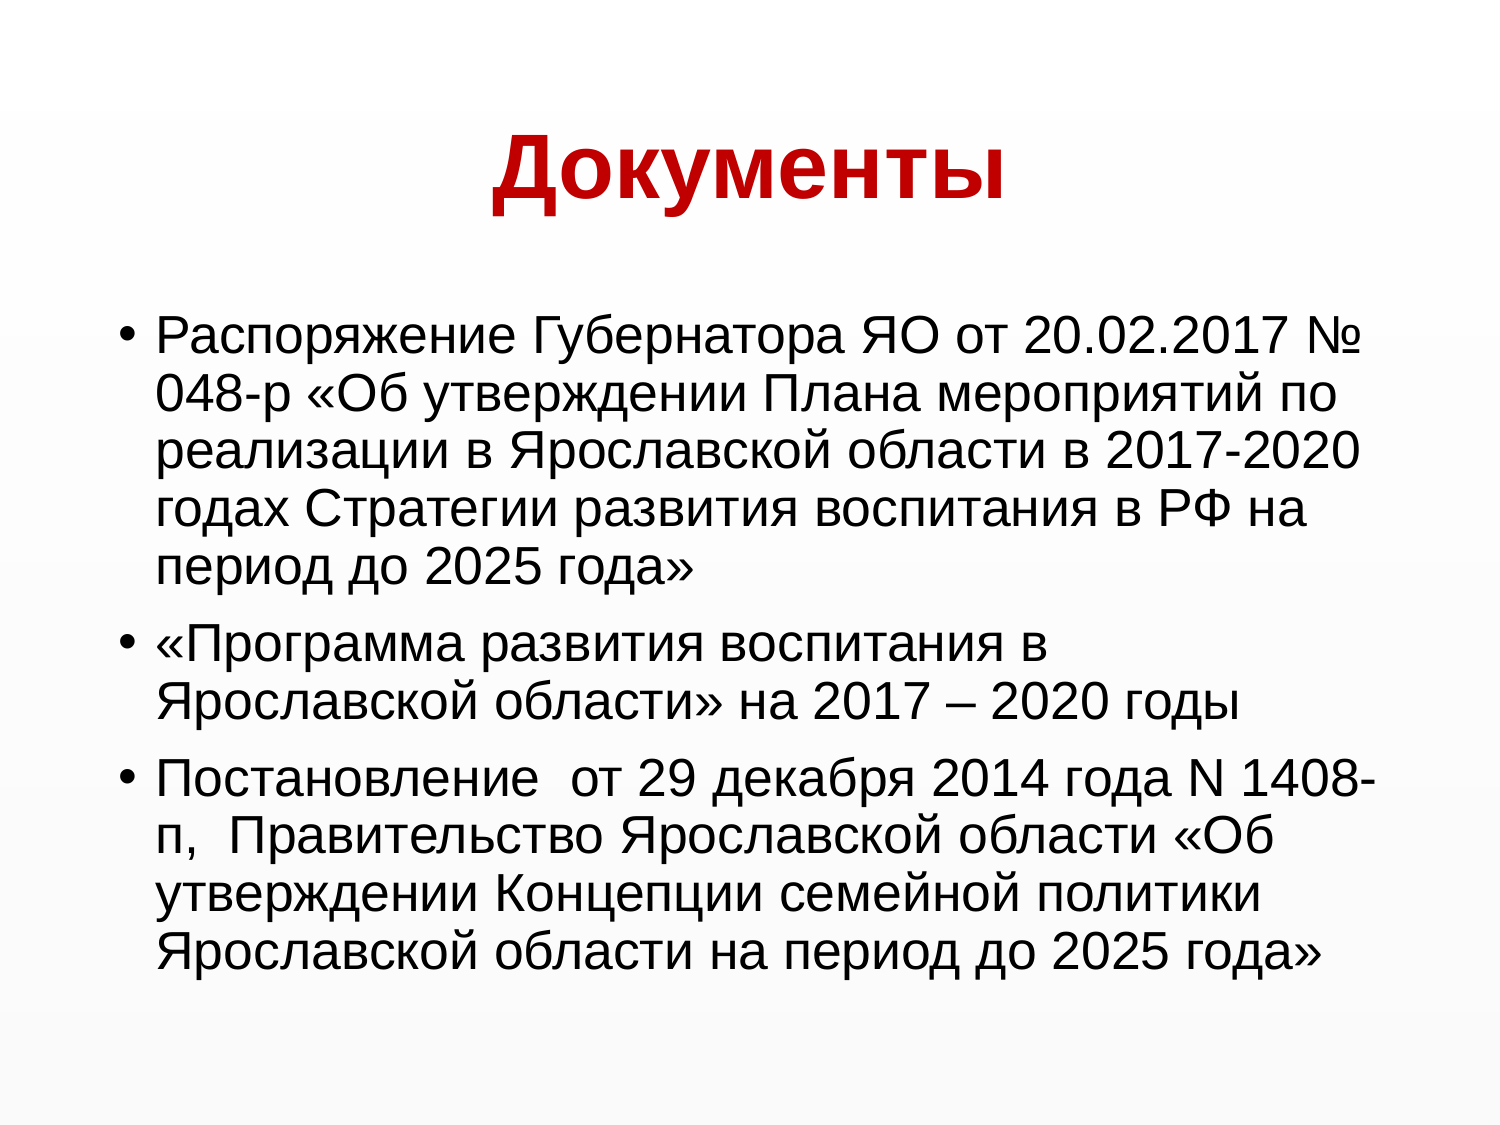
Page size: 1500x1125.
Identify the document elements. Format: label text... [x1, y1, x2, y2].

title Документы [103, 59, 1397, 278]
list Распоряжение Губернатора ЯО от 20.02.2017 № 048-р «Об утверждении Плана мероприятий по реализации в Ярославской области в 2017-2020 годах Стратегии развития воспитания в РФ на период до 2025 года» «Программа развития воспитания в Ярославской области» на 2017 – 2020 годы Постановление от 29 декабря 2014 года N 1408-п, Правительство Ярославской области «Об утверждении Концепции семейной политики Ярославской области на период до 2025 года» [103, 299, 1397, 1014]
